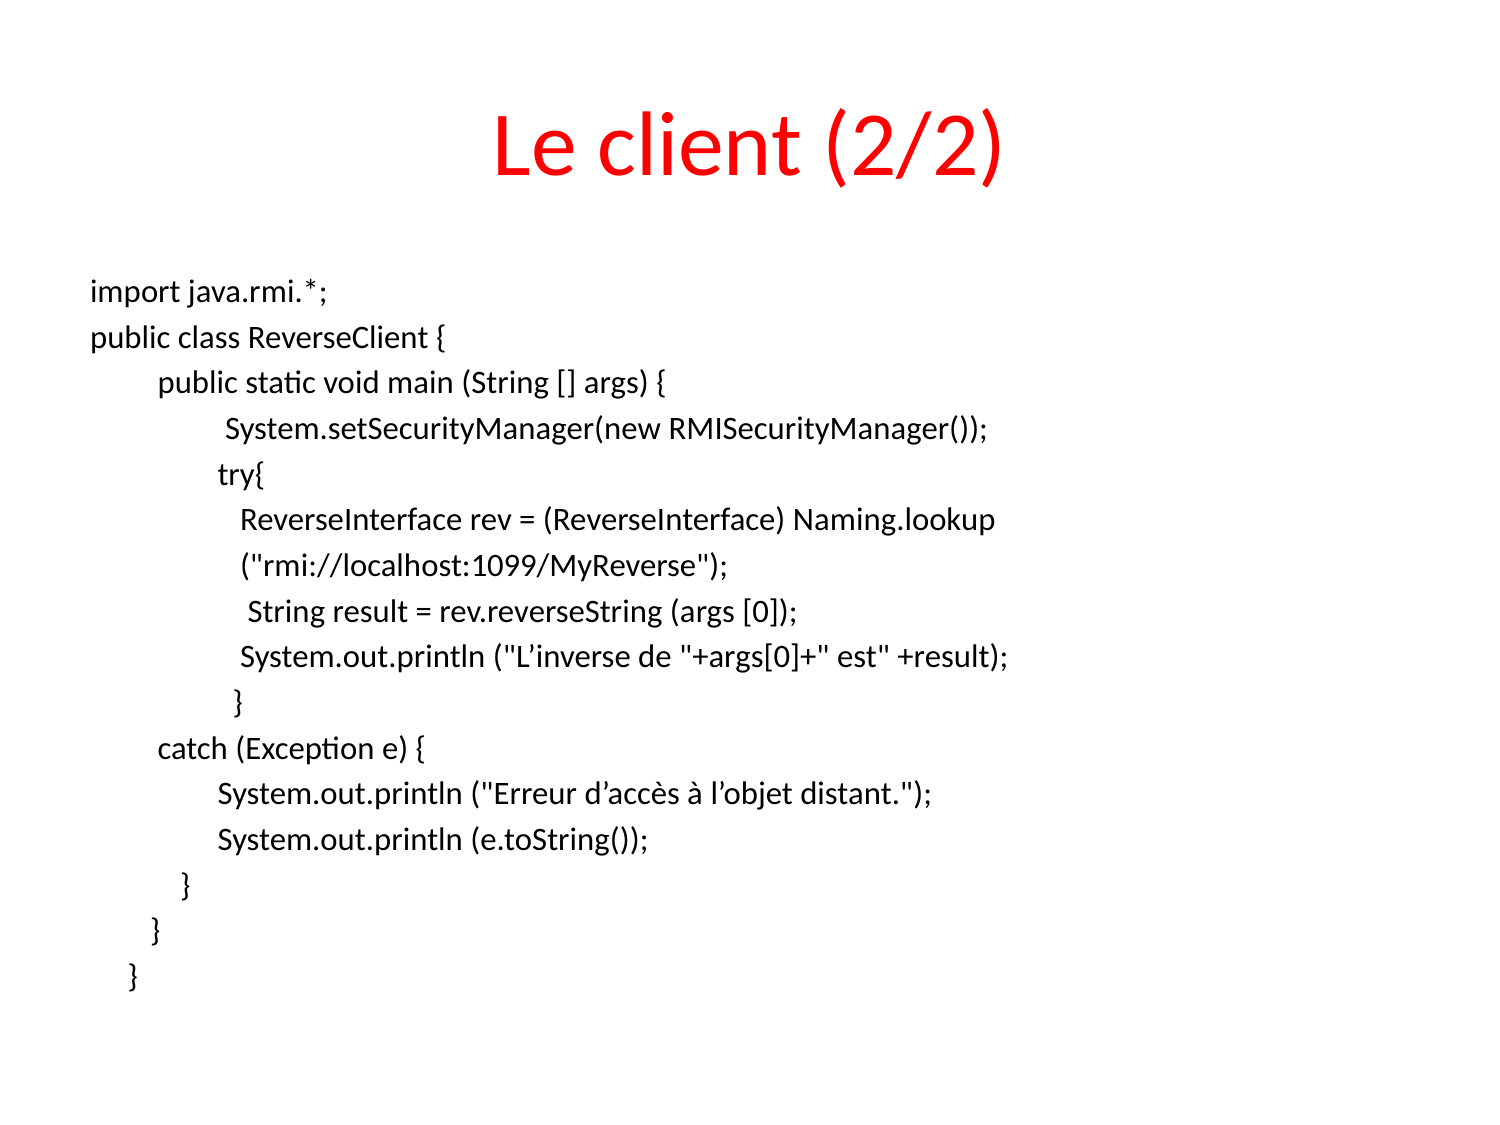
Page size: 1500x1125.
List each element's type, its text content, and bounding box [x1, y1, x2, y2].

title Le client (2/2) [75, 45, 1425, 233]
list import java.rmi.*; public class ReverseClient { public static void main (String [] args) { System.setSecurityManager(new RMISecurityManager()); try{ ReverseInterface rev = (ReverseInterface) Naming.lookup ("rmi://localhost:1099/MyReverse"); String result = rev.reverseString (args [0]); System.out.println ("L’inverse de "+args[0]+" est" +result); } catch (Exception e) { System.out.println ("Erreur d’accès à l’objet distant."); System.out.println (e.toString()); } } } [75, 262, 1425, 1005]
